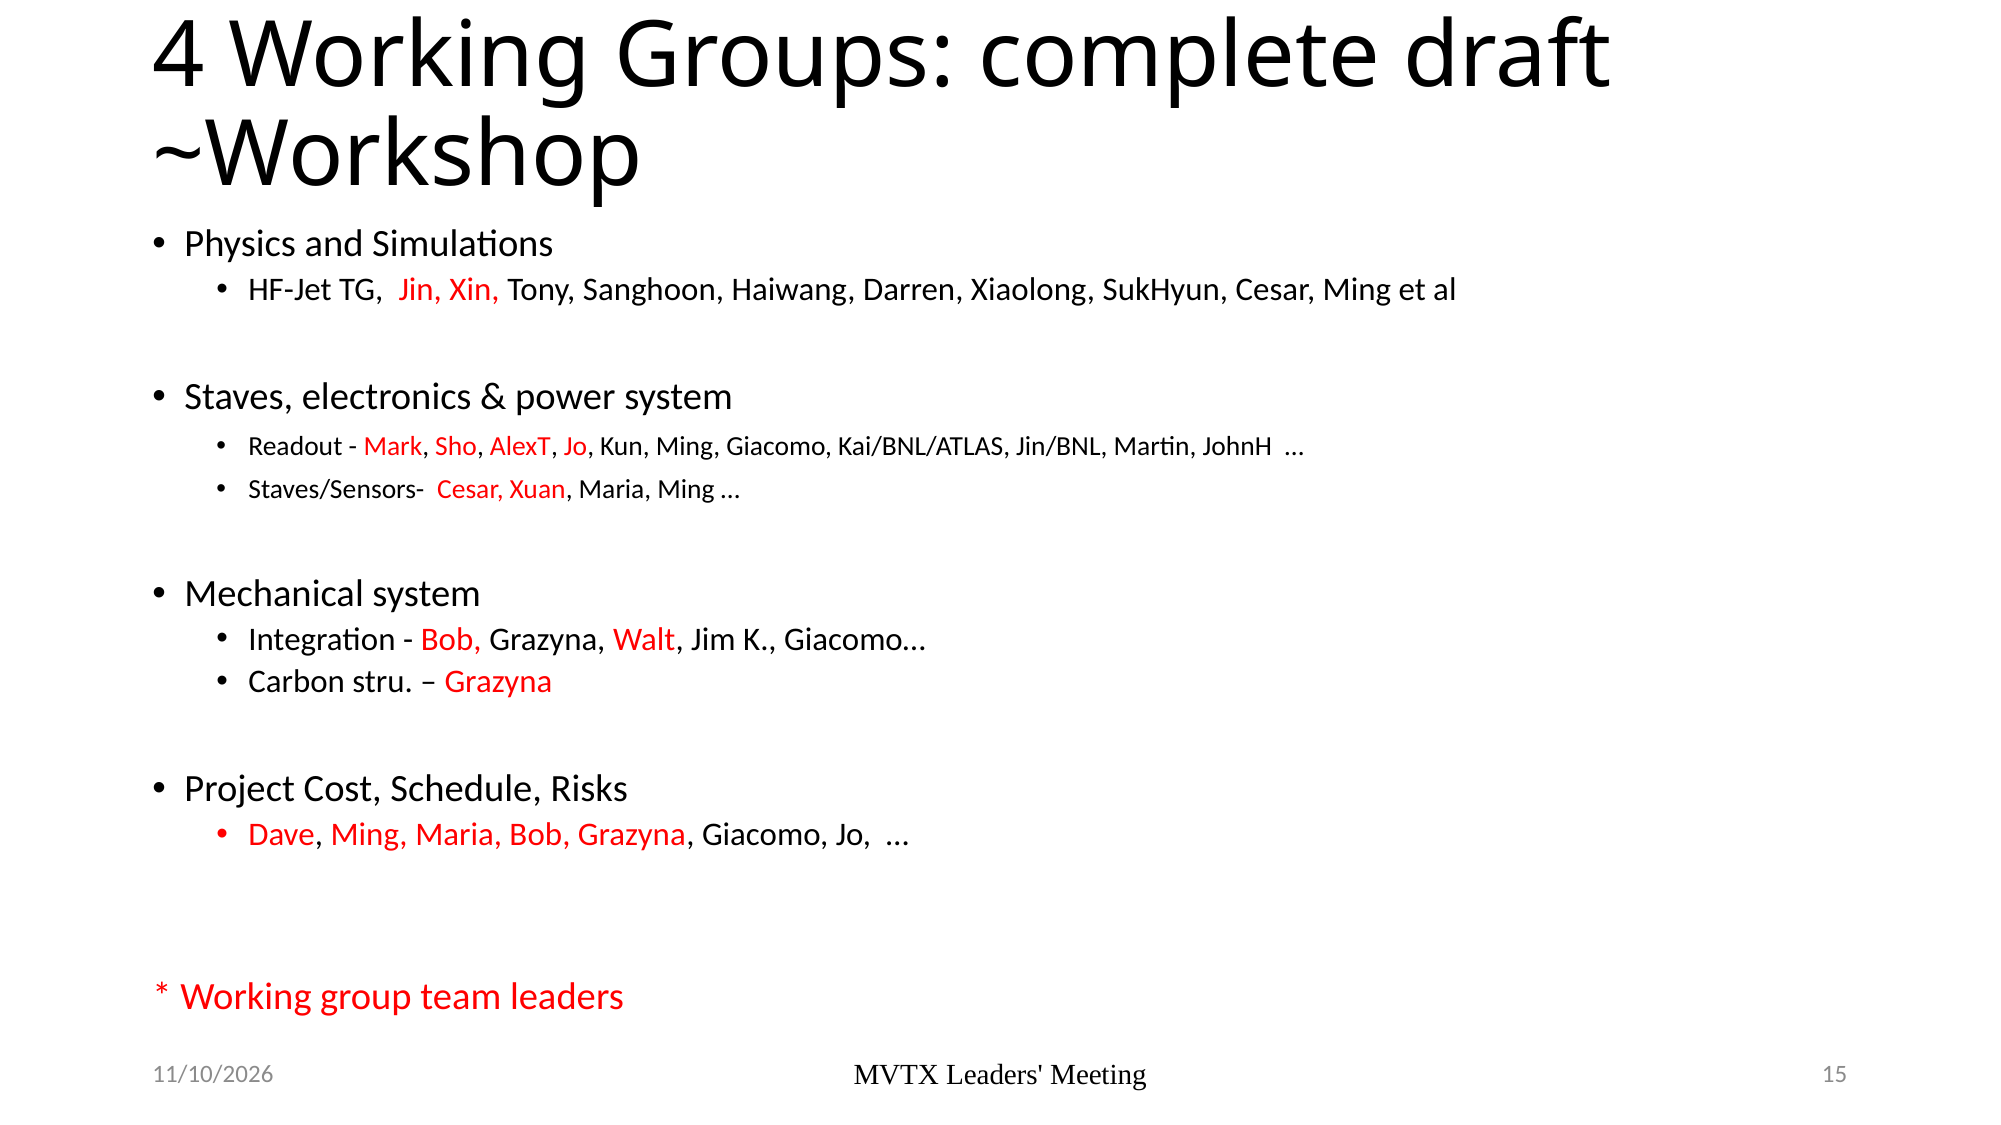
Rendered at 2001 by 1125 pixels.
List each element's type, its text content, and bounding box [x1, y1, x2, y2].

title 4 Working Groups: complete draft ~Workshop [137, 25, 1863, 188]
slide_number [137, 1042, 588, 1103]
list Physics and Simulations HF-Jet TG, Jin, Xin, Tony, Sanghoon, Haiwang, Darren, Xiaolong, SukHyun, Cesar, Ming et al Staves, electronics & power system Readout - Mark, Sho, AlexT, Jo, Kun, Ming, Giacomo, Kai/BNL/ATLAS, Jin/BNL, Martin, JohnH … Staves/Sensors- Cesar, Xuan, Maria, Ming … Mechanical system Integration - Bob, Grazyna, Walt, Jim K., Giacomo… Carbon stru. – Grazyna Project Cost, Schedule, Risks Dave, Ming, Maria, Bob, Grazyna, Giacomo, Jo, … * Working group team leaders [137, 216, 1936, 1033]
footer MVTX Leaders' Meeting [662, 1042, 1338, 1103]
slide_number 15 [1412, 1042, 1863, 1103]
